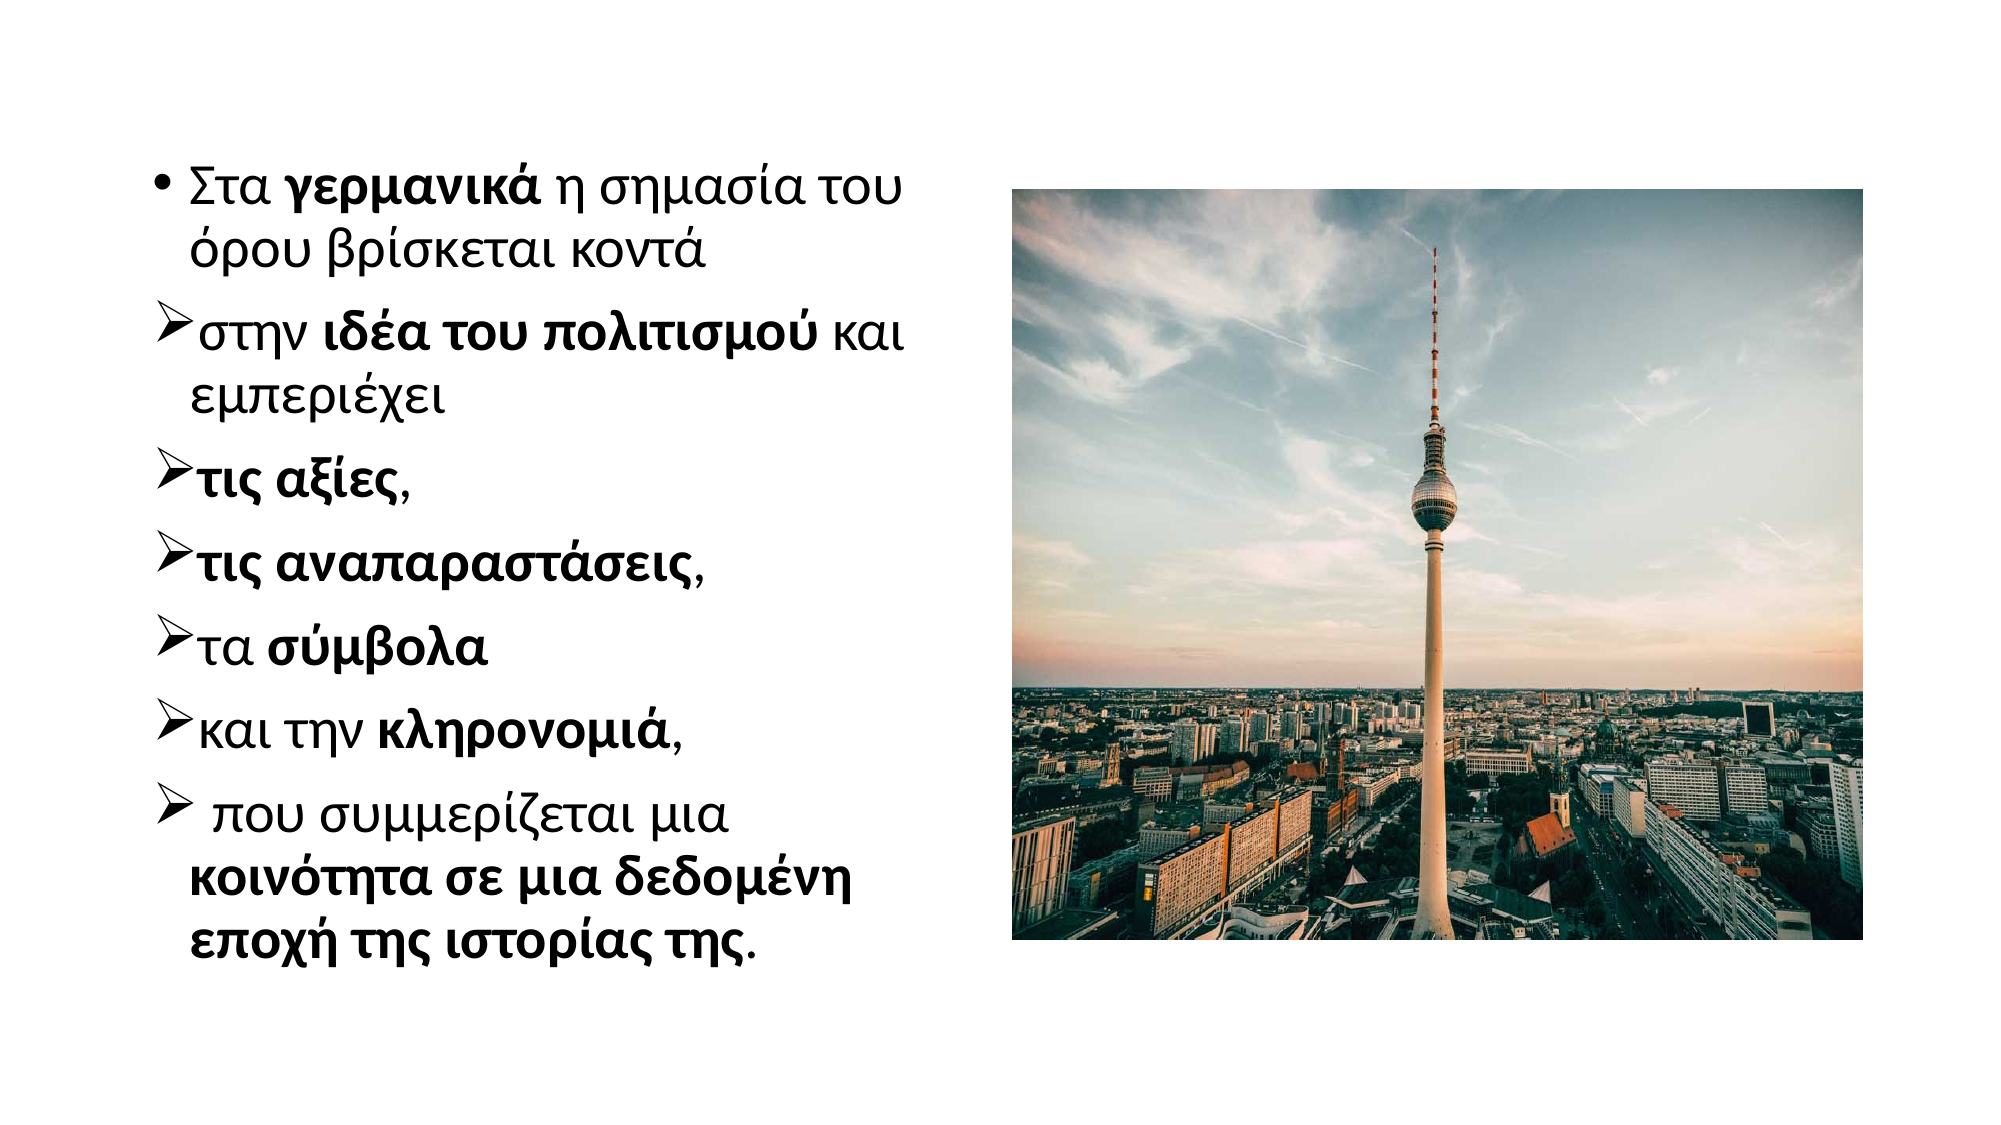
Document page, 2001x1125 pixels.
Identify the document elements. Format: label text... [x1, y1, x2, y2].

list Στα γερμανικά η σημασία του όρου βρίσκεται κοντά στην ιδέα του πολιτισμού και εμπεριέχει τις αξίες, τις αναπαραστάσεις, τα σύμβολα και την κληρονομιά, που συμμερίζεται μια κοινότητα σε μια δεδομένη εποχή της ιστορίας της. [137, 146, 988, 1014]
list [1012, 189, 1863, 940]
